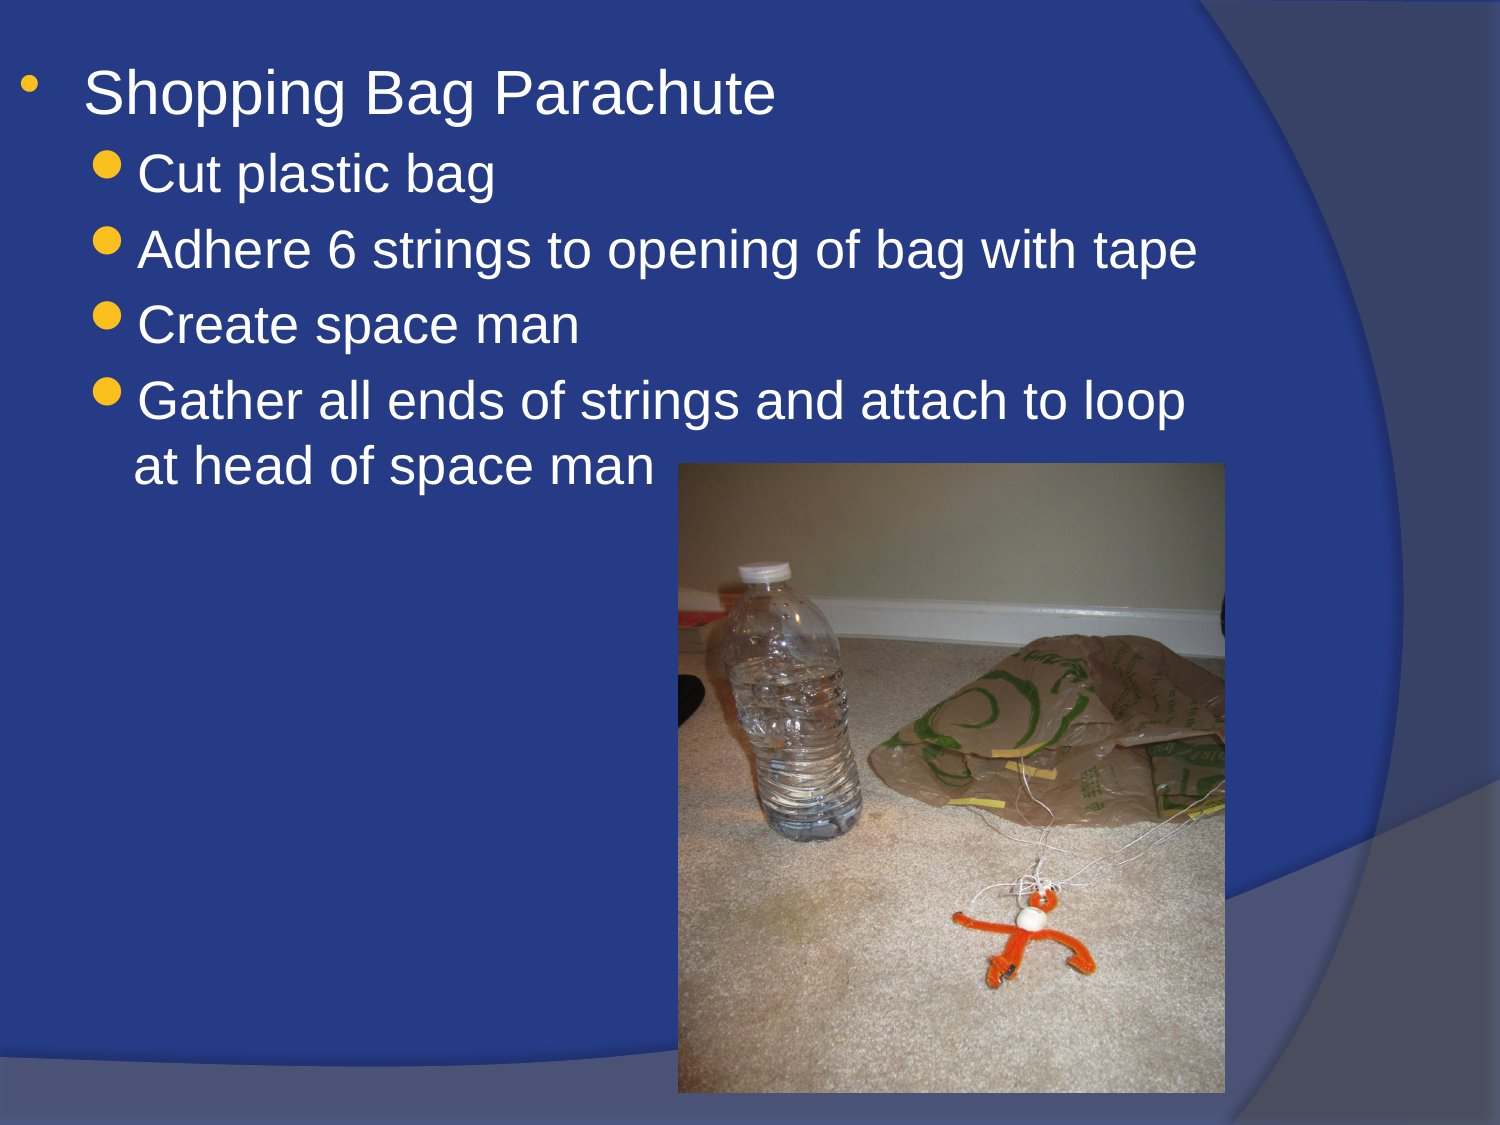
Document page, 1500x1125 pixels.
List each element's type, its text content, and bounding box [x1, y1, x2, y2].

list Shopping Bag Parachute Cut plastic bag Adhere 6 strings to opening of bag with tape Create space man Gather all ends of strings and attach to loop at head of space man [0, 44, 1226, 788]
picture [678, 462, 1226, 1093]
